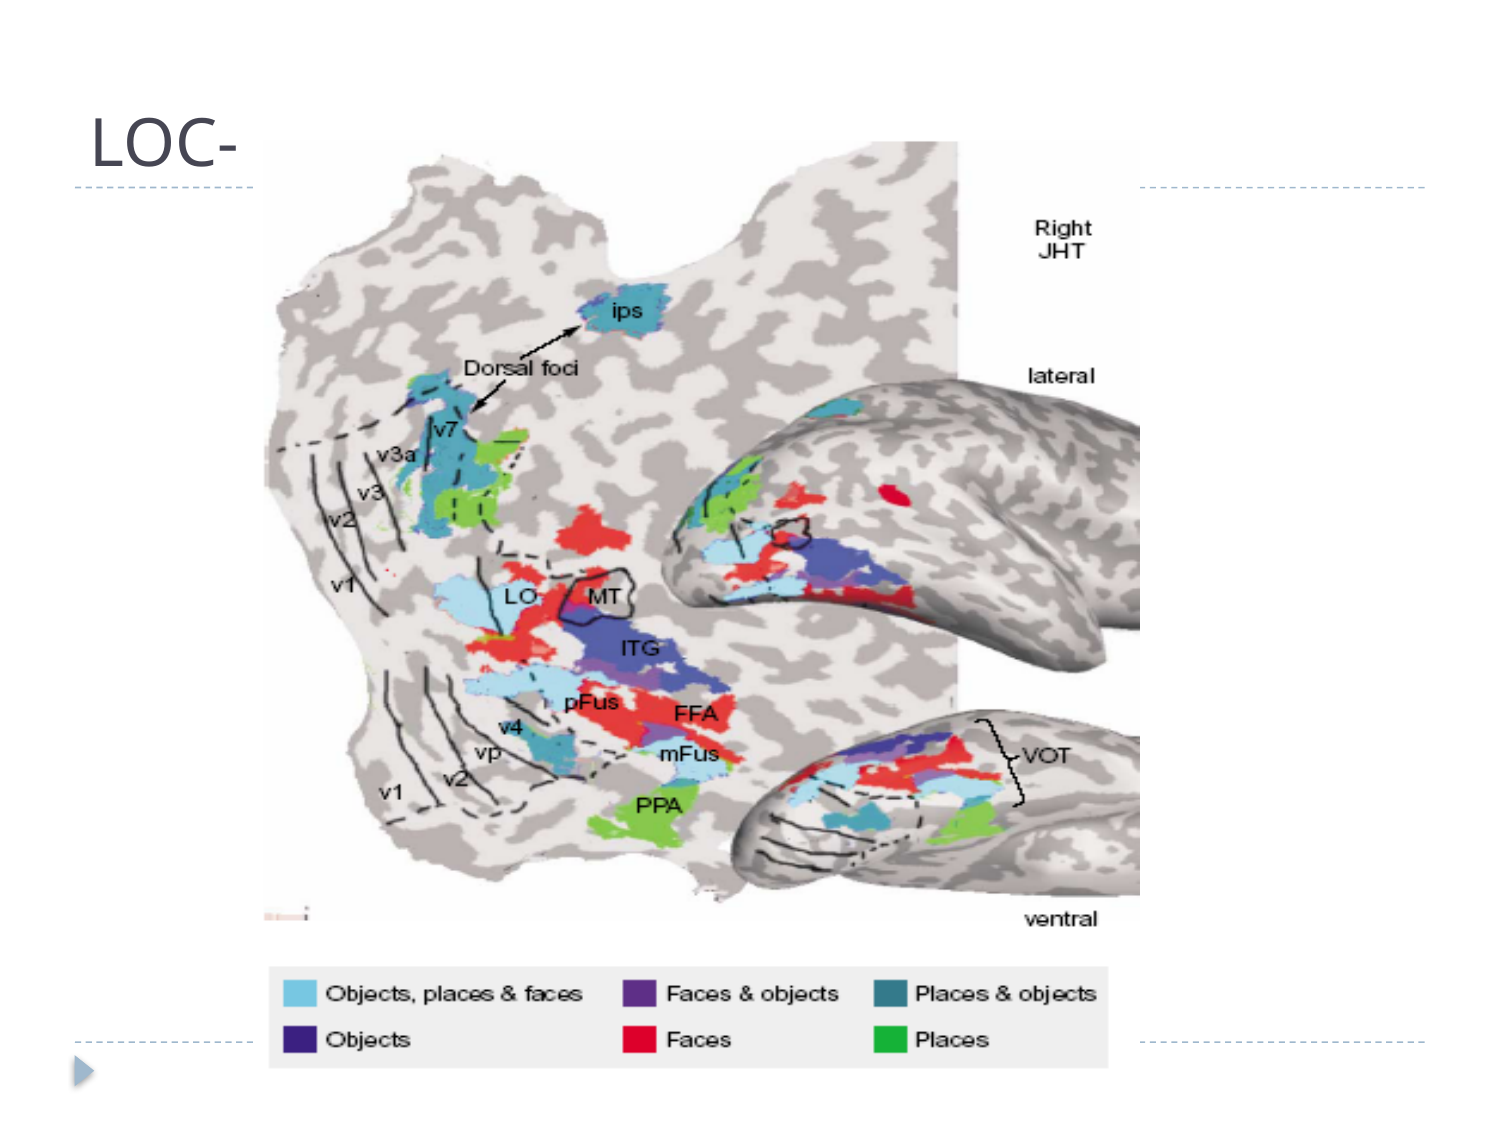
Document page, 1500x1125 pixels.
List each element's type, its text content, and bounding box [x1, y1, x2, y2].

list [253, 115, 1140, 1085]
title LOC- human [75, 24, 1425, 188]
